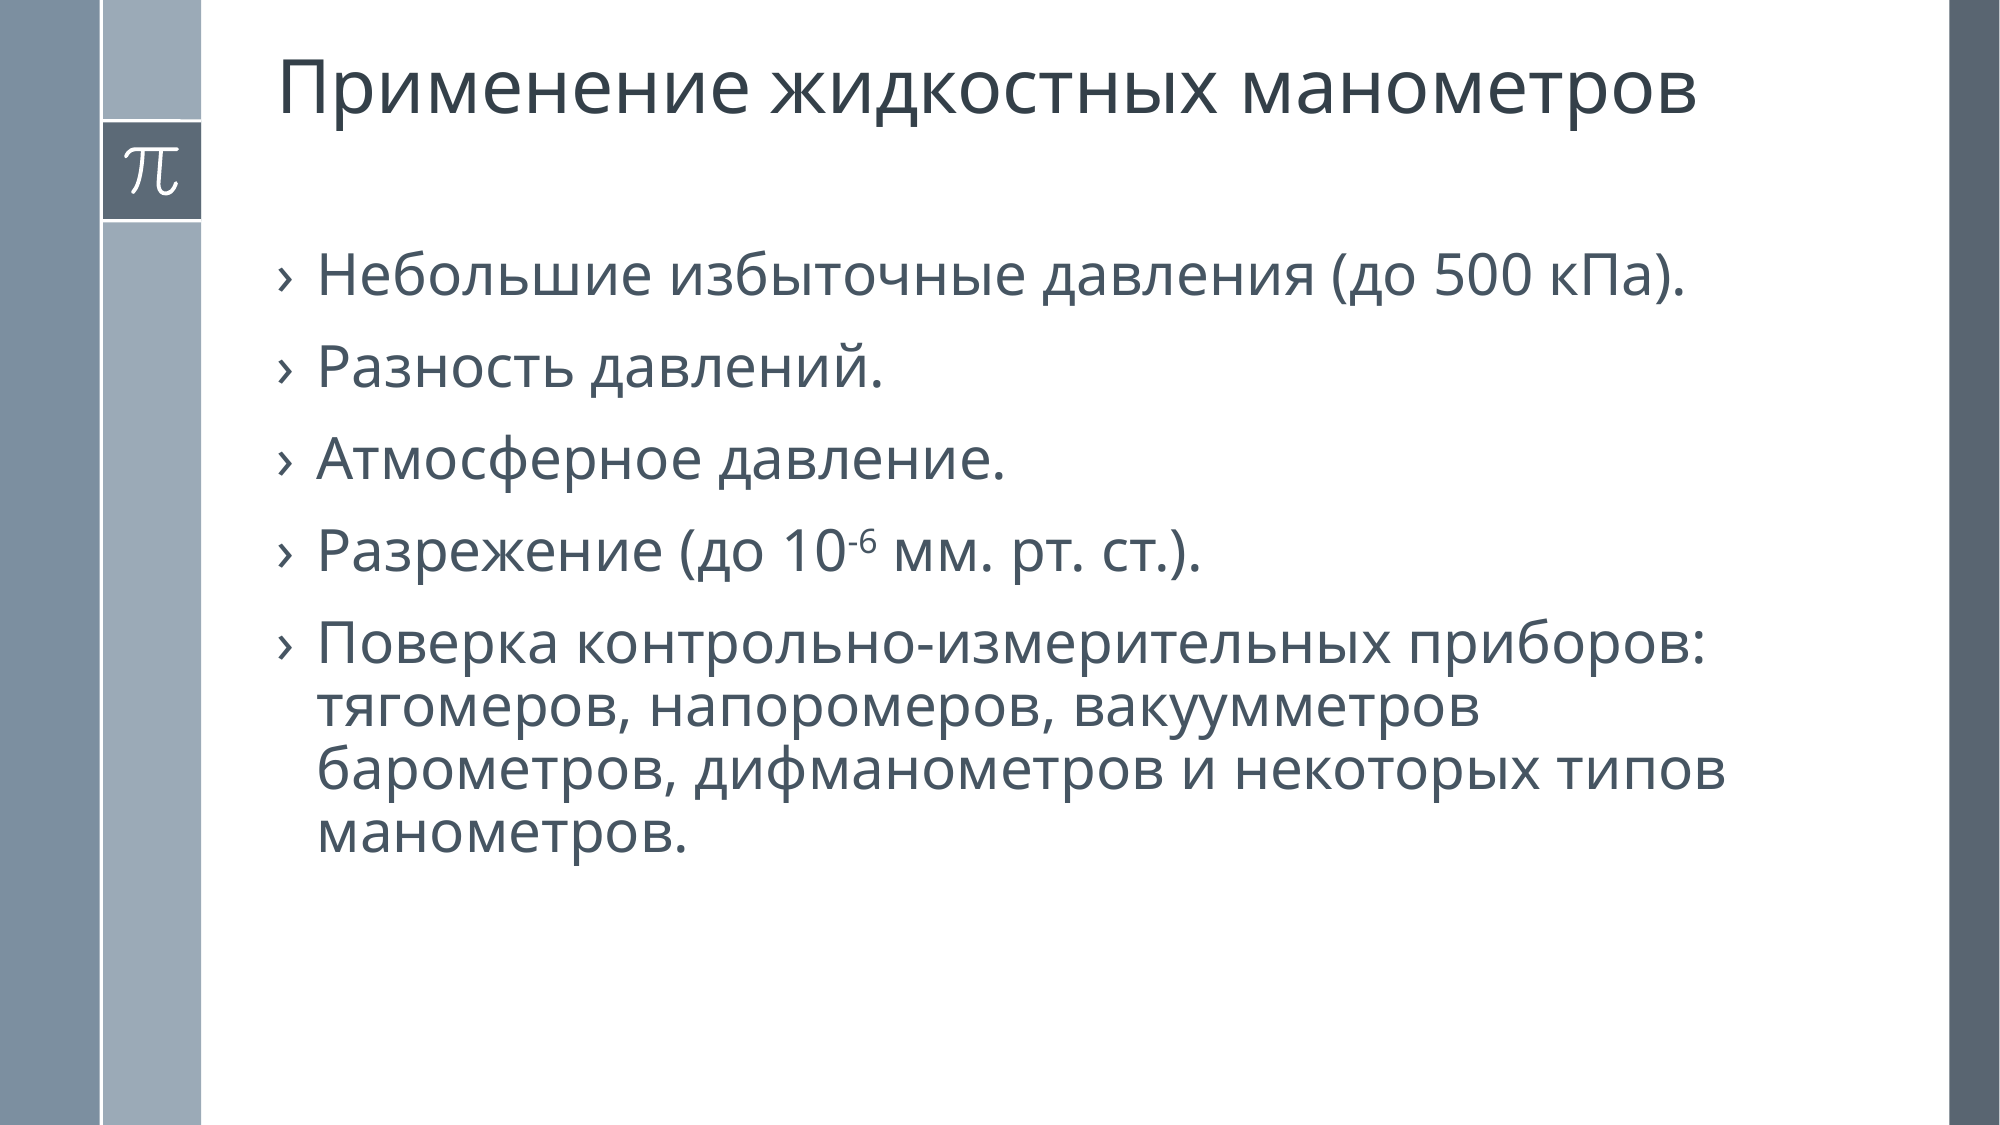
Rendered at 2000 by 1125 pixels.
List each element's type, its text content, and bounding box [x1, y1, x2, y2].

text_box Применение жидкостных манометров [261, 29, 1867, 138]
text_box Небольшие избыточные давления (до 500 кПа). Разность давлений. Атмосферное давление. Разрежение (до 10-6 мм. рт. ст.). Поверка контрольно-измерительных приборов: тягомеров, напоромеров, вакуумметров барометров, дифманометров и некоторых типов манометров. [261, 237, 1867, 1013]
